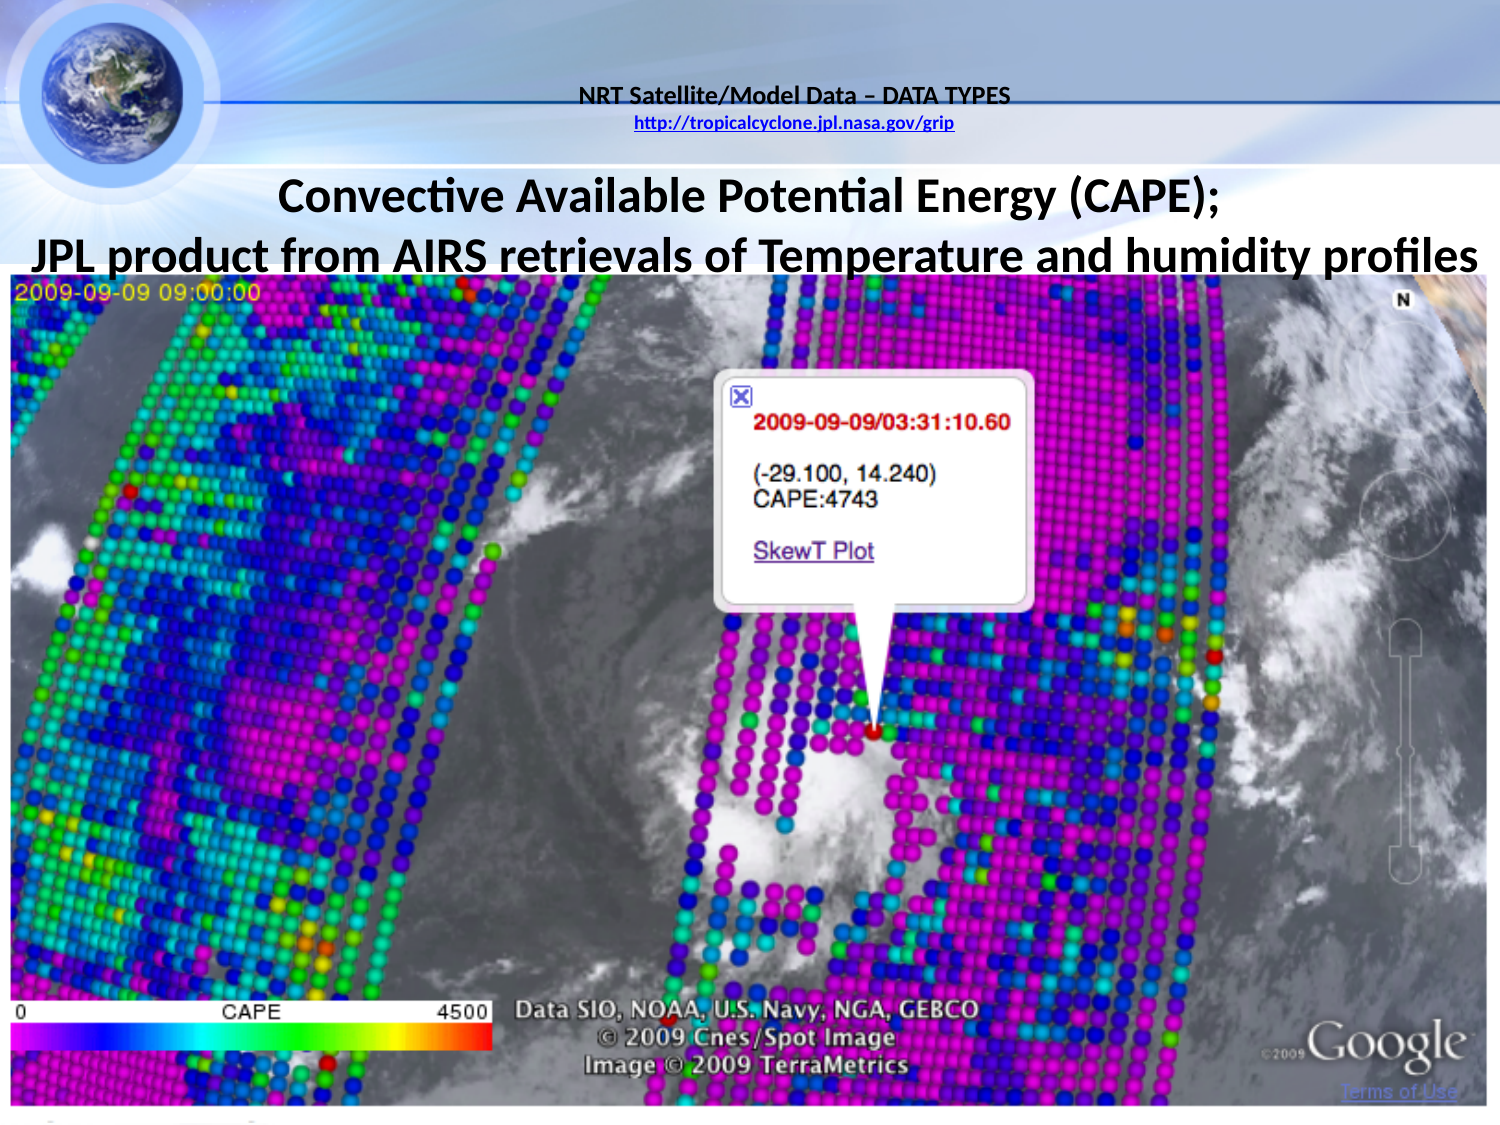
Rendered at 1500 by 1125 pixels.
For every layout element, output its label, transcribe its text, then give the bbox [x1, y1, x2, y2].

text_box Convective Available Potential Energy (CAPE); JPL product from AIRS retrievals of Temperature and humidity profiles [16, 155, 1494, 262]
title NRT Satellite/Model Data – DATA TYPES http://tropicalcyclone.jpl.nasa.gov/grip [164, 70, 1425, 155]
picture [0, 0, 1500, 1125]
